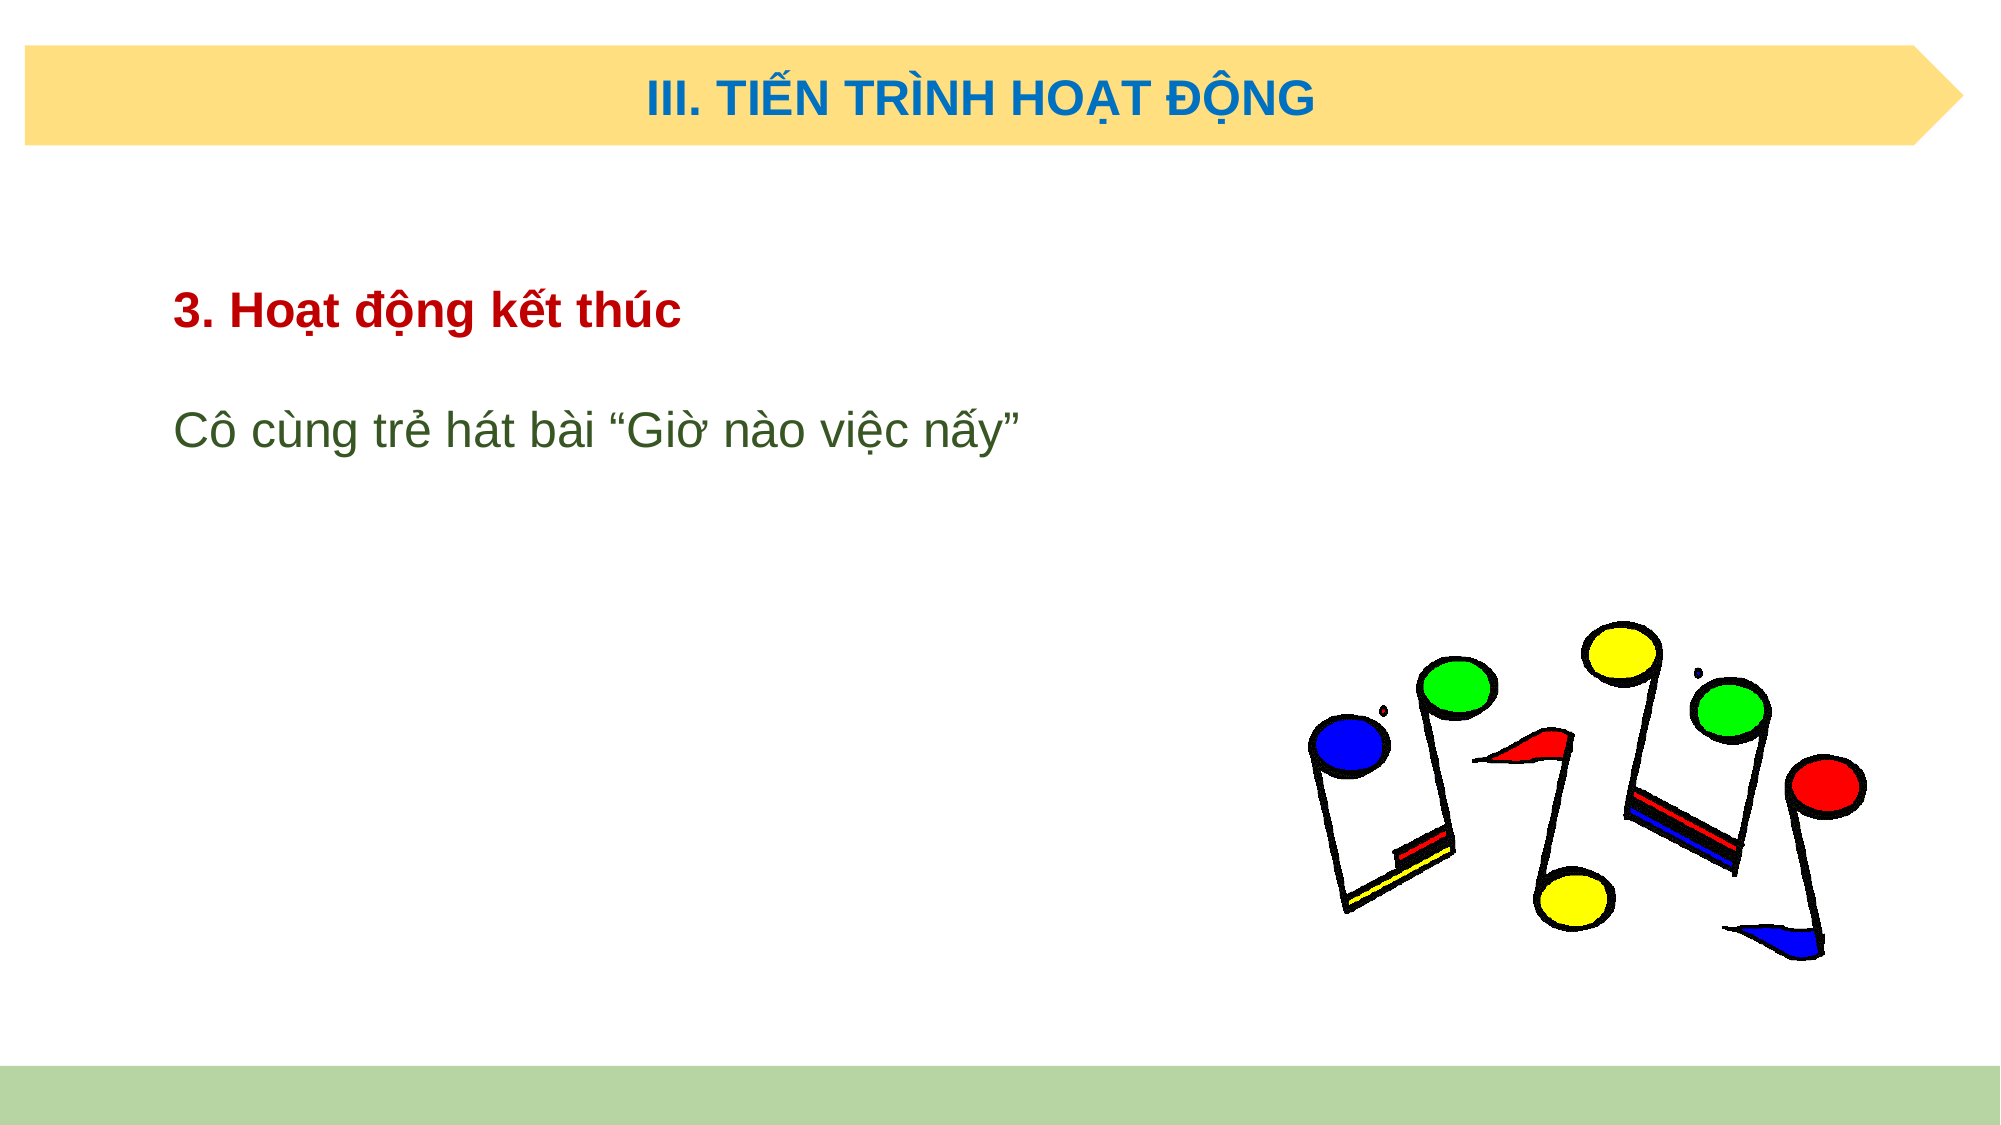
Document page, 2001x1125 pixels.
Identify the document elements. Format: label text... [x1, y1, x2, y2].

text_box III. TIẾN TRÌNH HOẠT ĐỘNG [24, 45, 1964, 146]
text_box 3. Hoạt động kết thúc Cô cùng trẻ hát bài “Giờ nào việc nấy” [70, 210, 1891, 465]
picture [1286, 598, 1891, 971]
text_box [0, 1065, 2000, 1125]
